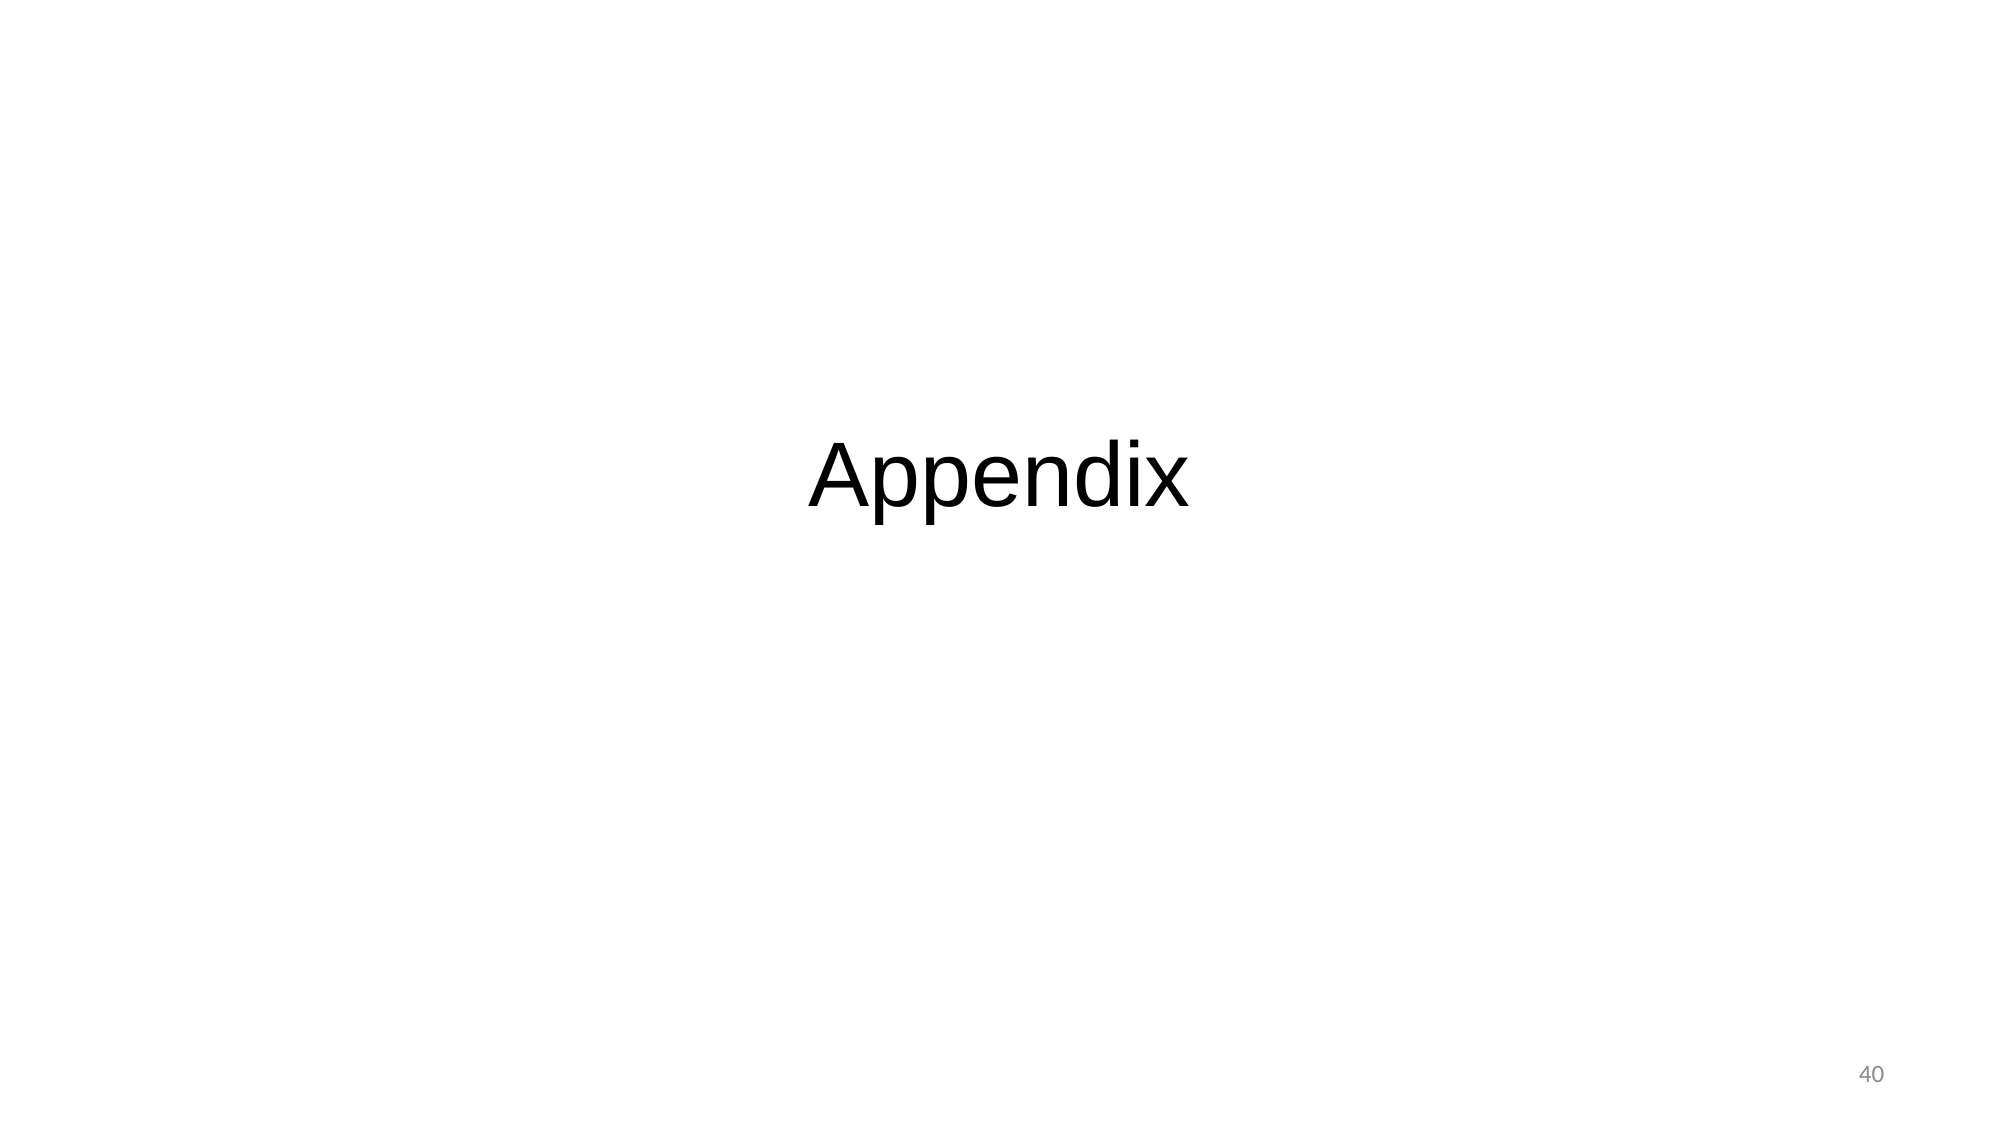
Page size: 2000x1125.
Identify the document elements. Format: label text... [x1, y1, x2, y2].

slide_number 40 [1432, 1042, 1900, 1103]
title Appendix [149, 349, 1850, 591]
